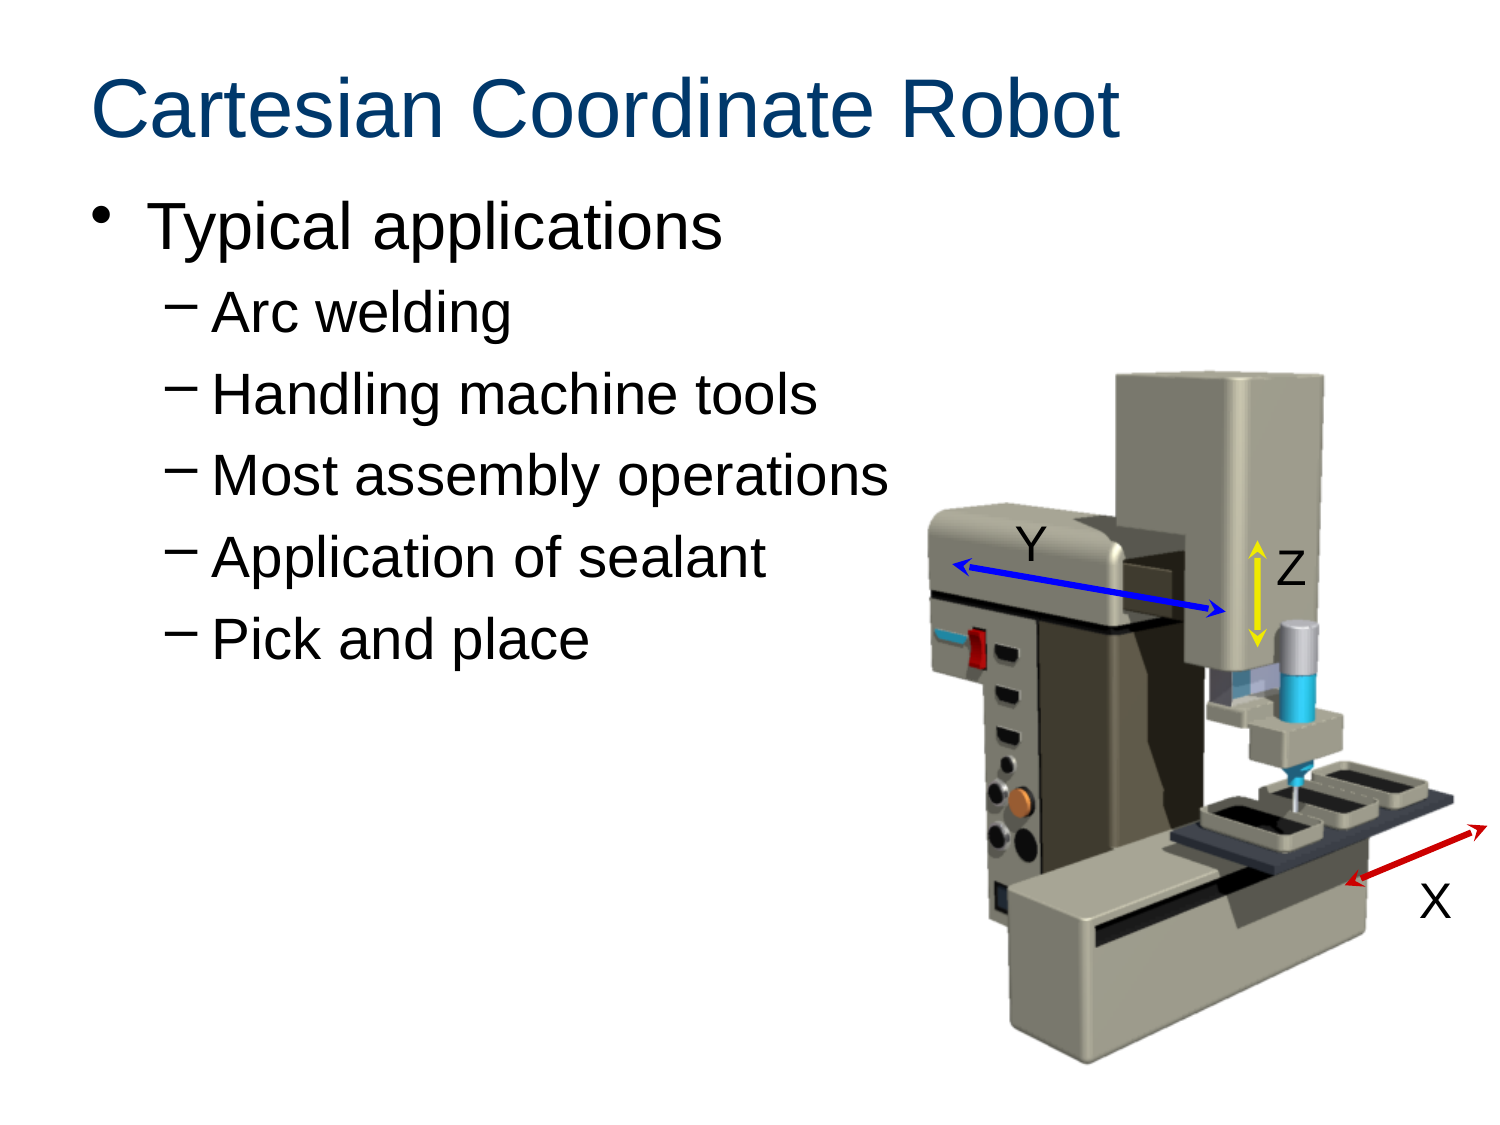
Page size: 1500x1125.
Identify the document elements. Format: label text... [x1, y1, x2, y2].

list Typical applications Arc welding Handling machine tools Most assembly operations Application of sealant Pick and place [74, 174, 1426, 1006]
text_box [904, 349, 1488, 1088]
title Cartesian Coordinate Robot [74, 44, 1426, 163]
